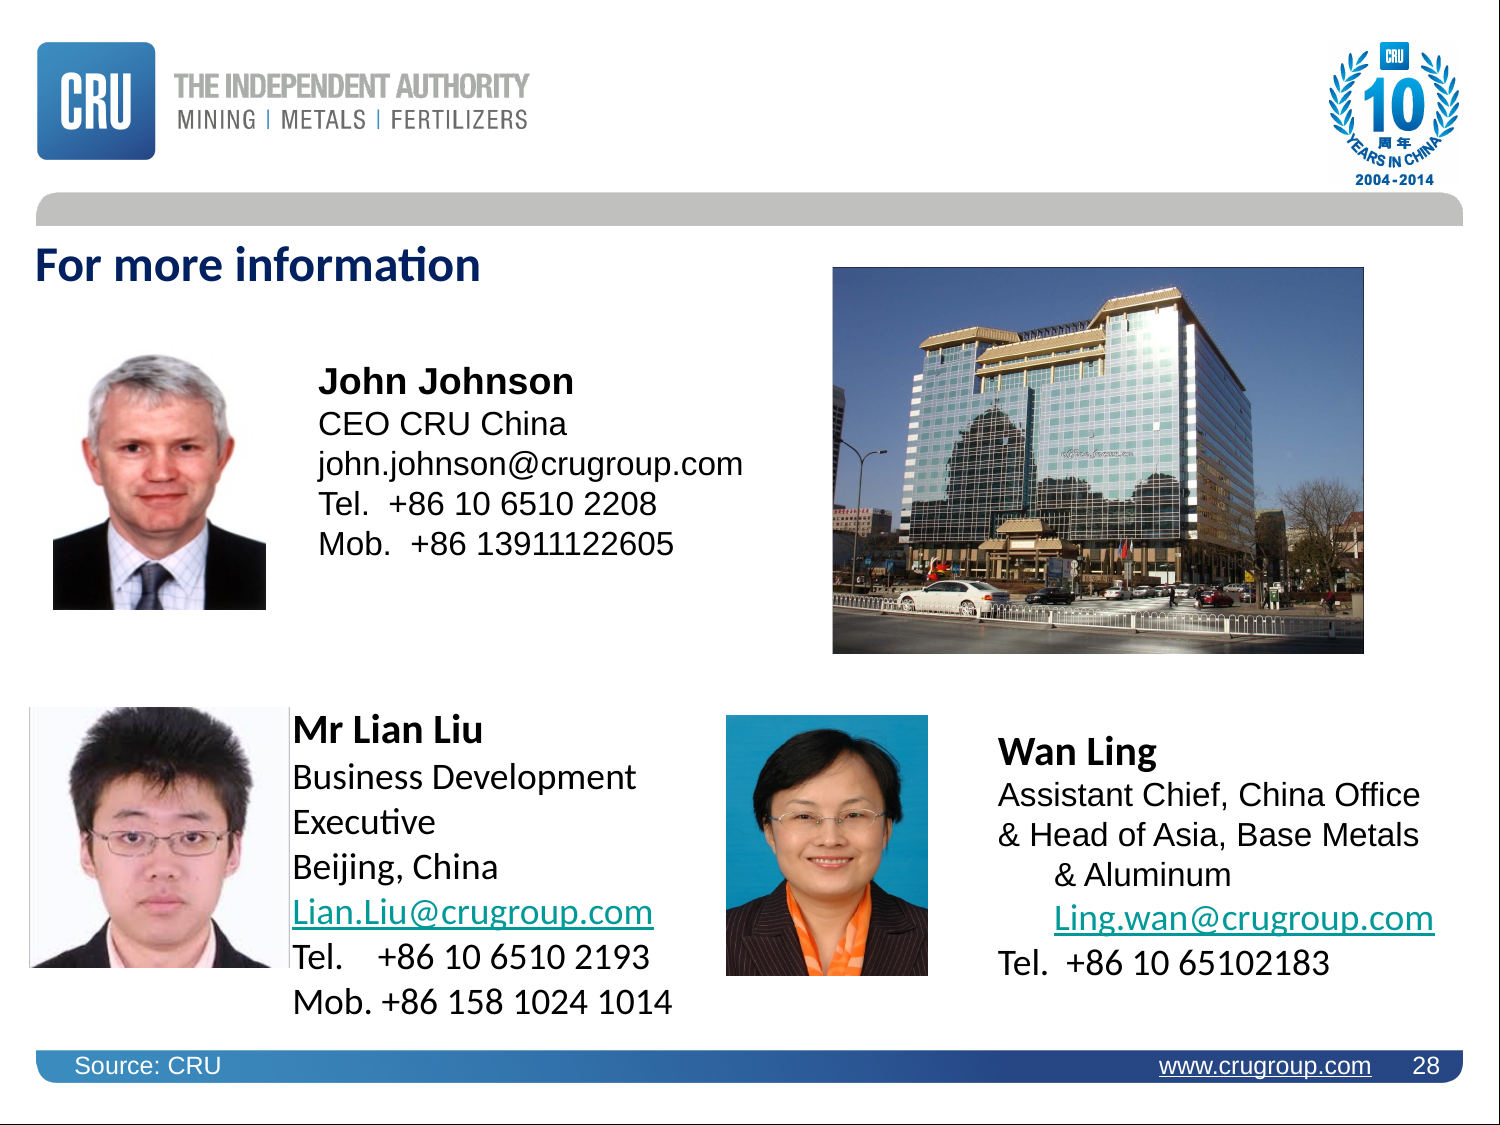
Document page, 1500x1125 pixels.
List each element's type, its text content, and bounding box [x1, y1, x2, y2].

text_box Wan Ling Assistant Chief, China Office & Head of Asia, Base Metals & Aluminum Ling.wan@crugroup.com Tel. +86 10 65102183 [997, 716, 1451, 991]
picture [36, 42, 1464, 231]
text_box 28 [1399, 1049, 1441, 1110]
text_box Source: CRU [59, 1042, 1144, 1087]
text_box www.crugroup.com [1144, 1042, 1394, 1087]
text_box Mr Lian Liu Business Development Executive Beijing, China Lian.Liu@crugroup.com Tel. +86 10 6510 2193 Mob. +86 158 1024 1014 [277, 694, 786, 1030]
text_box For more information [35, 231, 1477, 338]
picture [29, 266, 1464, 1083]
text_box John Johnson CEO CRU China john.johnson@crugroup.com Tel. +86 10 6510 2208 Mob. +86 13911122605 [303, 349, 760, 570]
